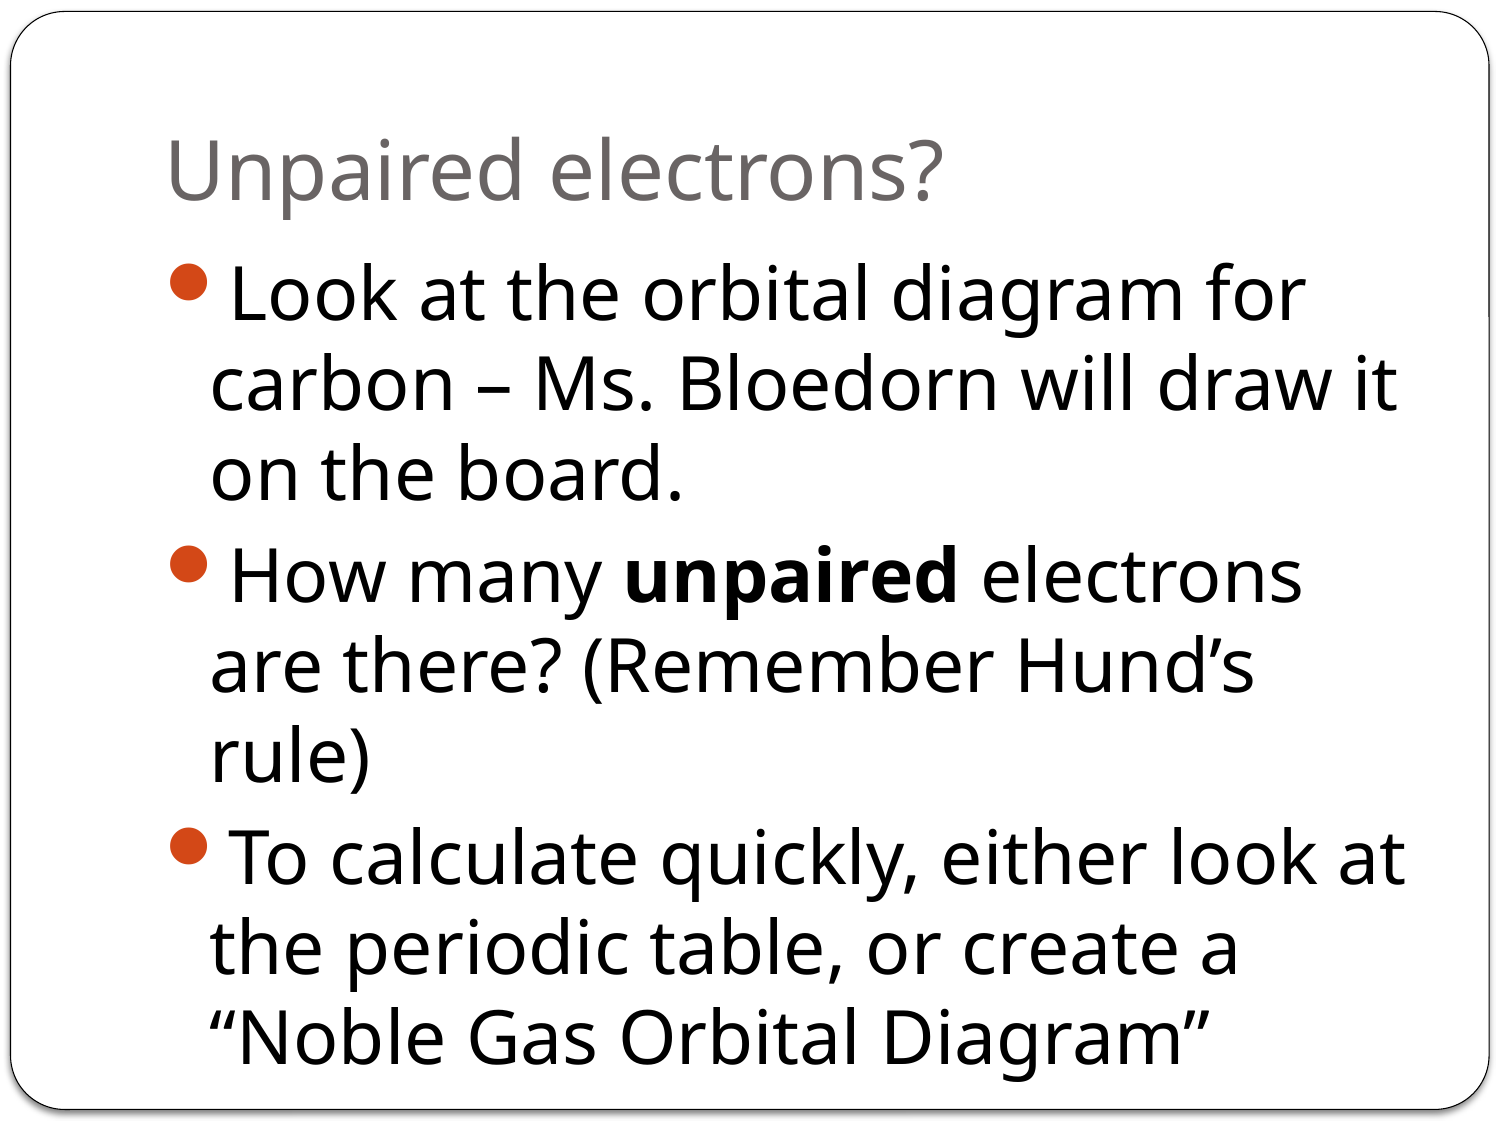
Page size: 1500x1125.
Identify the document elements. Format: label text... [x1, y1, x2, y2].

list Look at the orbital diagram for carbon – Ms. Bloedorn will draw it on the board. How many unpaired electrons are there? (Remember Hund’s rule) To calculate quickly, either look at the periodic table, or create a “Noble Gas Orbital Diagram” [150, 237, 1425, 988]
title Unpaired electrons? [150, 45, 1425, 233]
